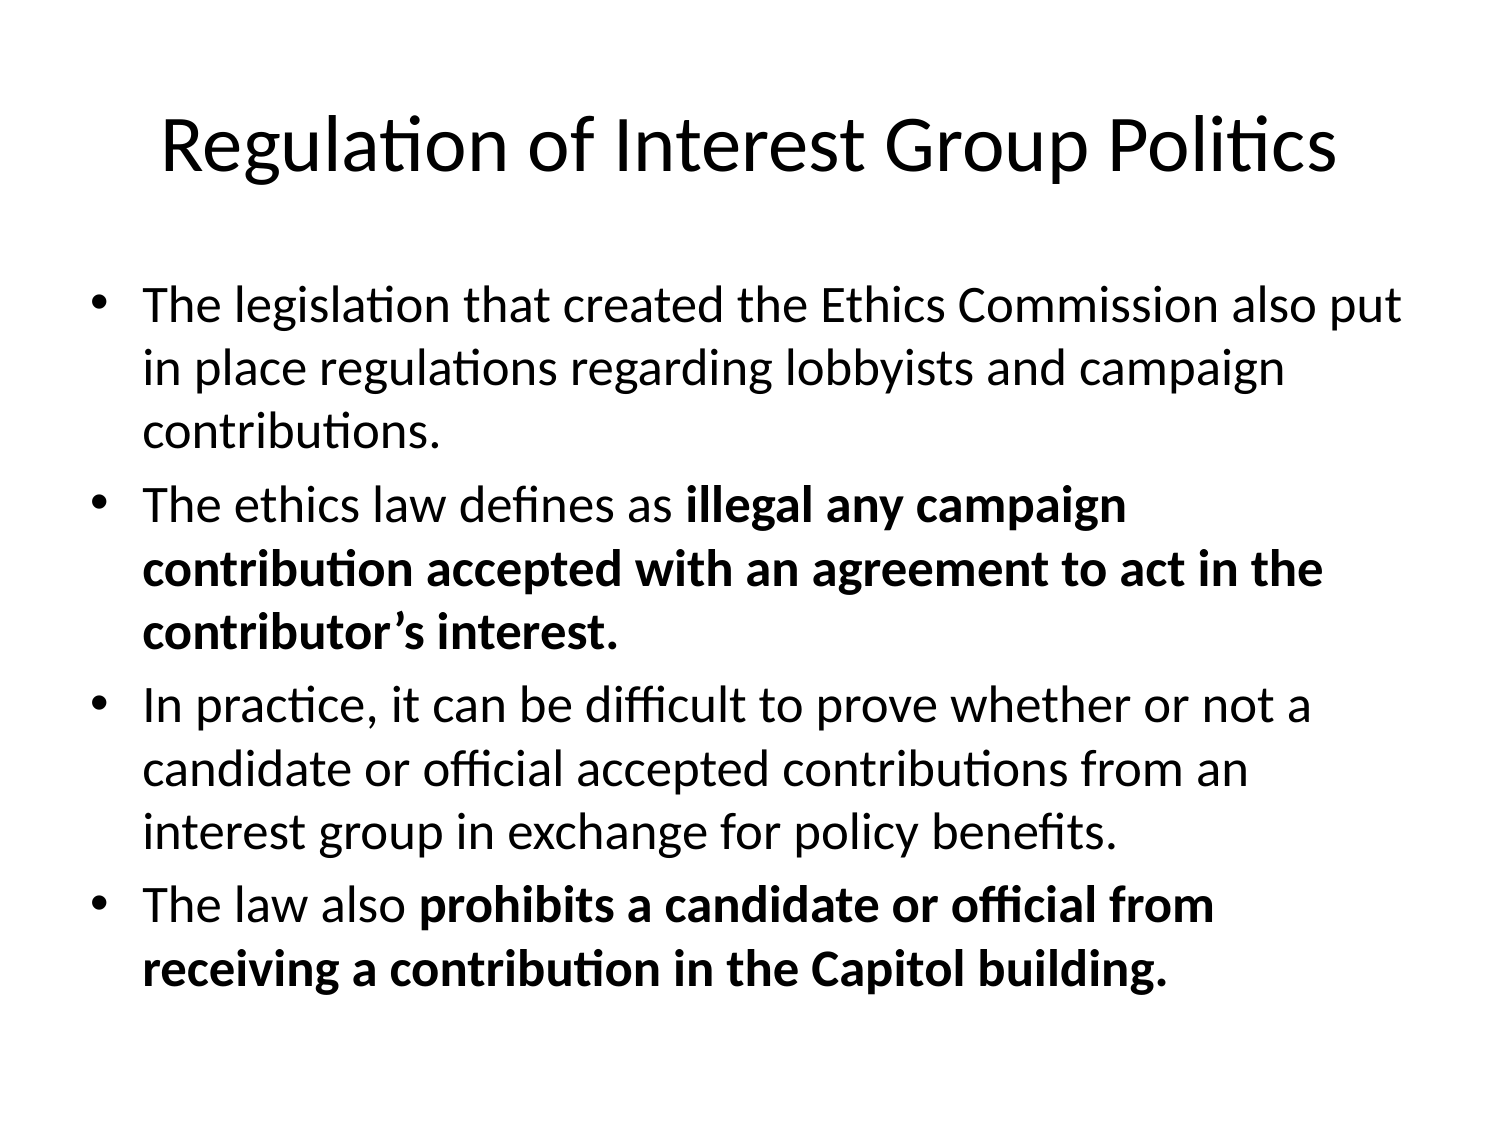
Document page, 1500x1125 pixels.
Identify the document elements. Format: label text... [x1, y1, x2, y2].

list The legislation that created the Ethics Commission also put in place regulations regarding lobbyists and campaign contributions. The ethics law defines as illegal any campaign contribution accepted with an agreement to act in the contributor’s interest. In practice, it can be difficult to prove whether or not a candidate or official accepted contributions from an interest group in exchange for policy benefits. The law also prohibits a candidate or official from receiving a contribution in the Capitol building. [75, 262, 1425, 1005]
title Regulation of Interest Group Politics [75, 45, 1425, 233]
